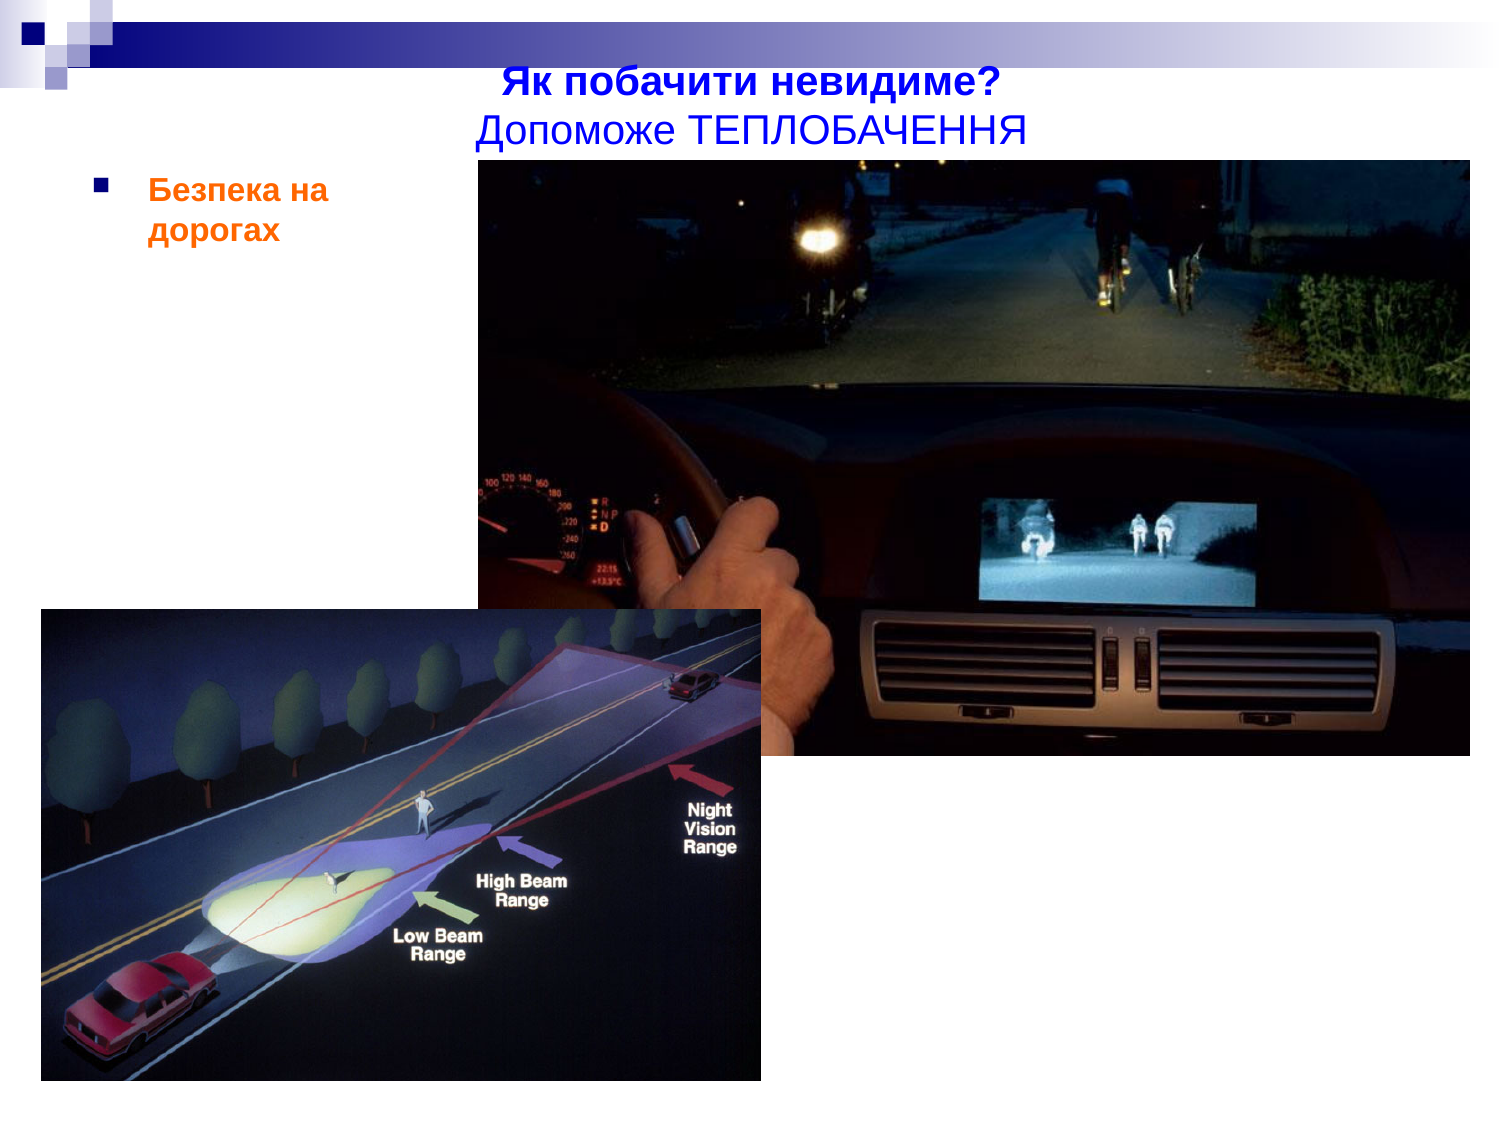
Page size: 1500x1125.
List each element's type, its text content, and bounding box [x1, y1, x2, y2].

list Безпека на дорогах [76, 165, 422, 607]
picture [40, 160, 1470, 1082]
title Як побачити невидиме? Допоможе ТЕПЛОБАЧЕННЯ [76, 42, 1428, 165]
